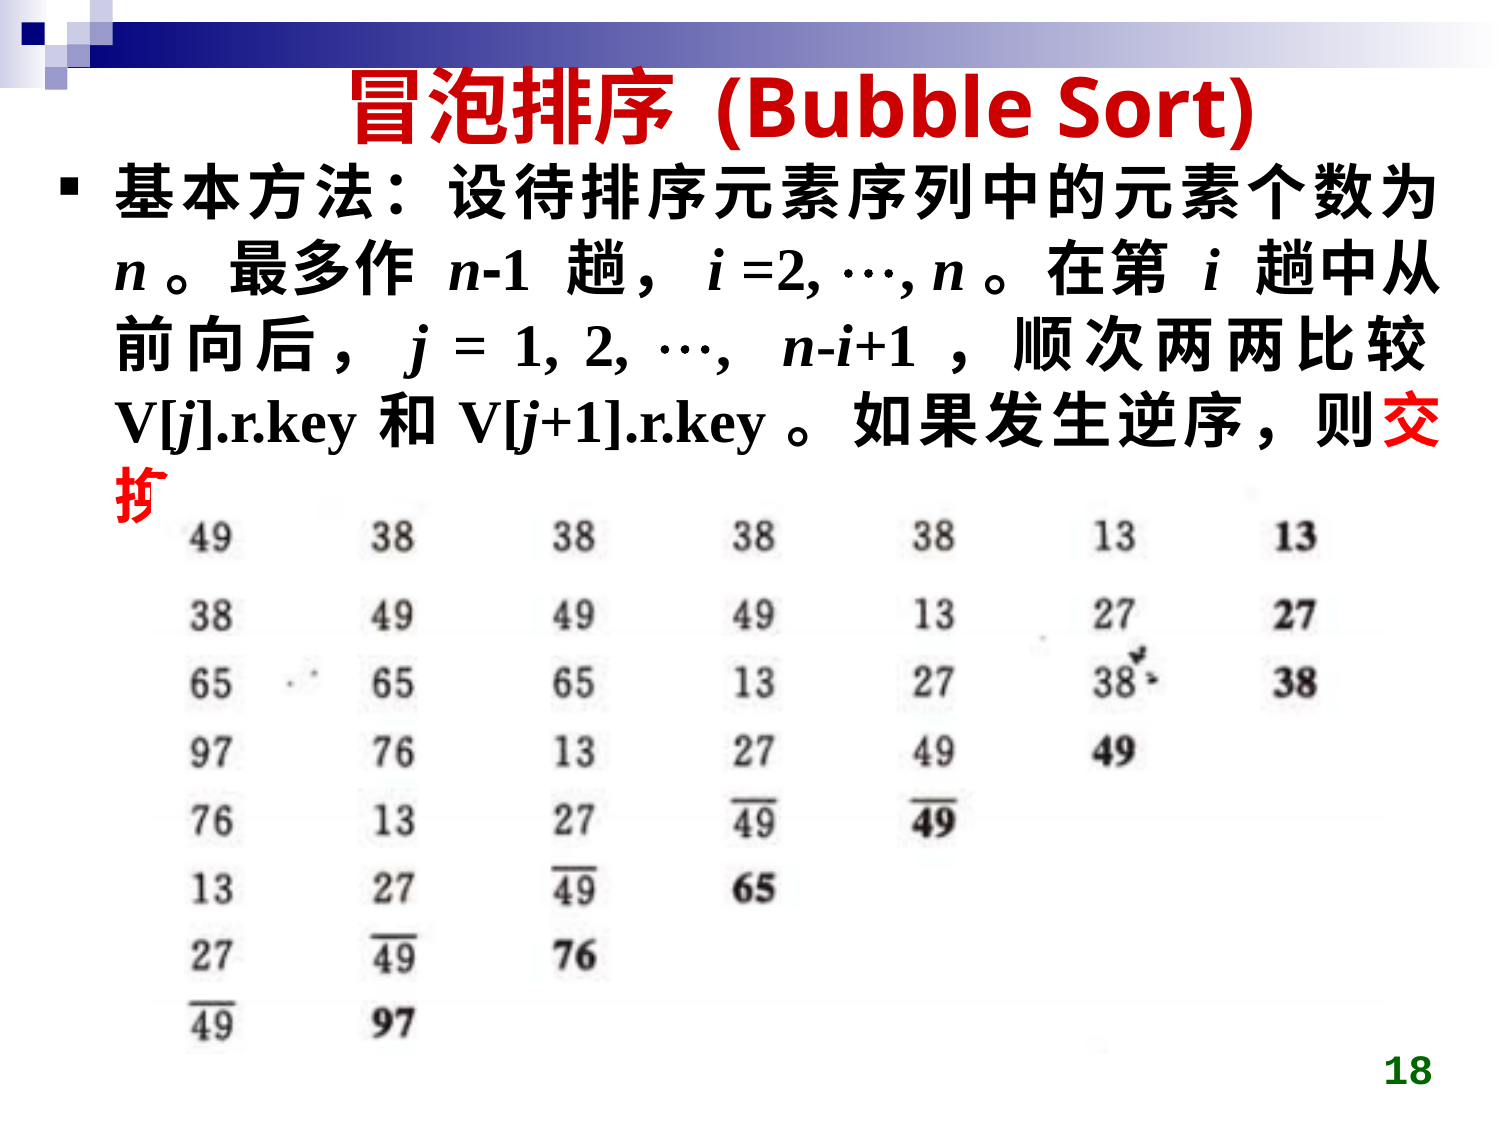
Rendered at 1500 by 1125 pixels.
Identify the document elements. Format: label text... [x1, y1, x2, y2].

picture [150, 478, 1385, 1054]
list 基本方法：设待排序元素序列中的元素个数为 n。最多作 n-1 趟，i =2, , n。在第 i 趟中从前向后，j = 1, 2, , n-i+1，顺次两两比较V[j].r.key和V[j+1].r.key。如果发生逆序，则交换。 [43, 143, 1457, 1041]
title 冒泡排序 (Bubble Sort) [249, 31, 1350, 143]
slide_number 18 [1098, 1025, 1449, 1100]
